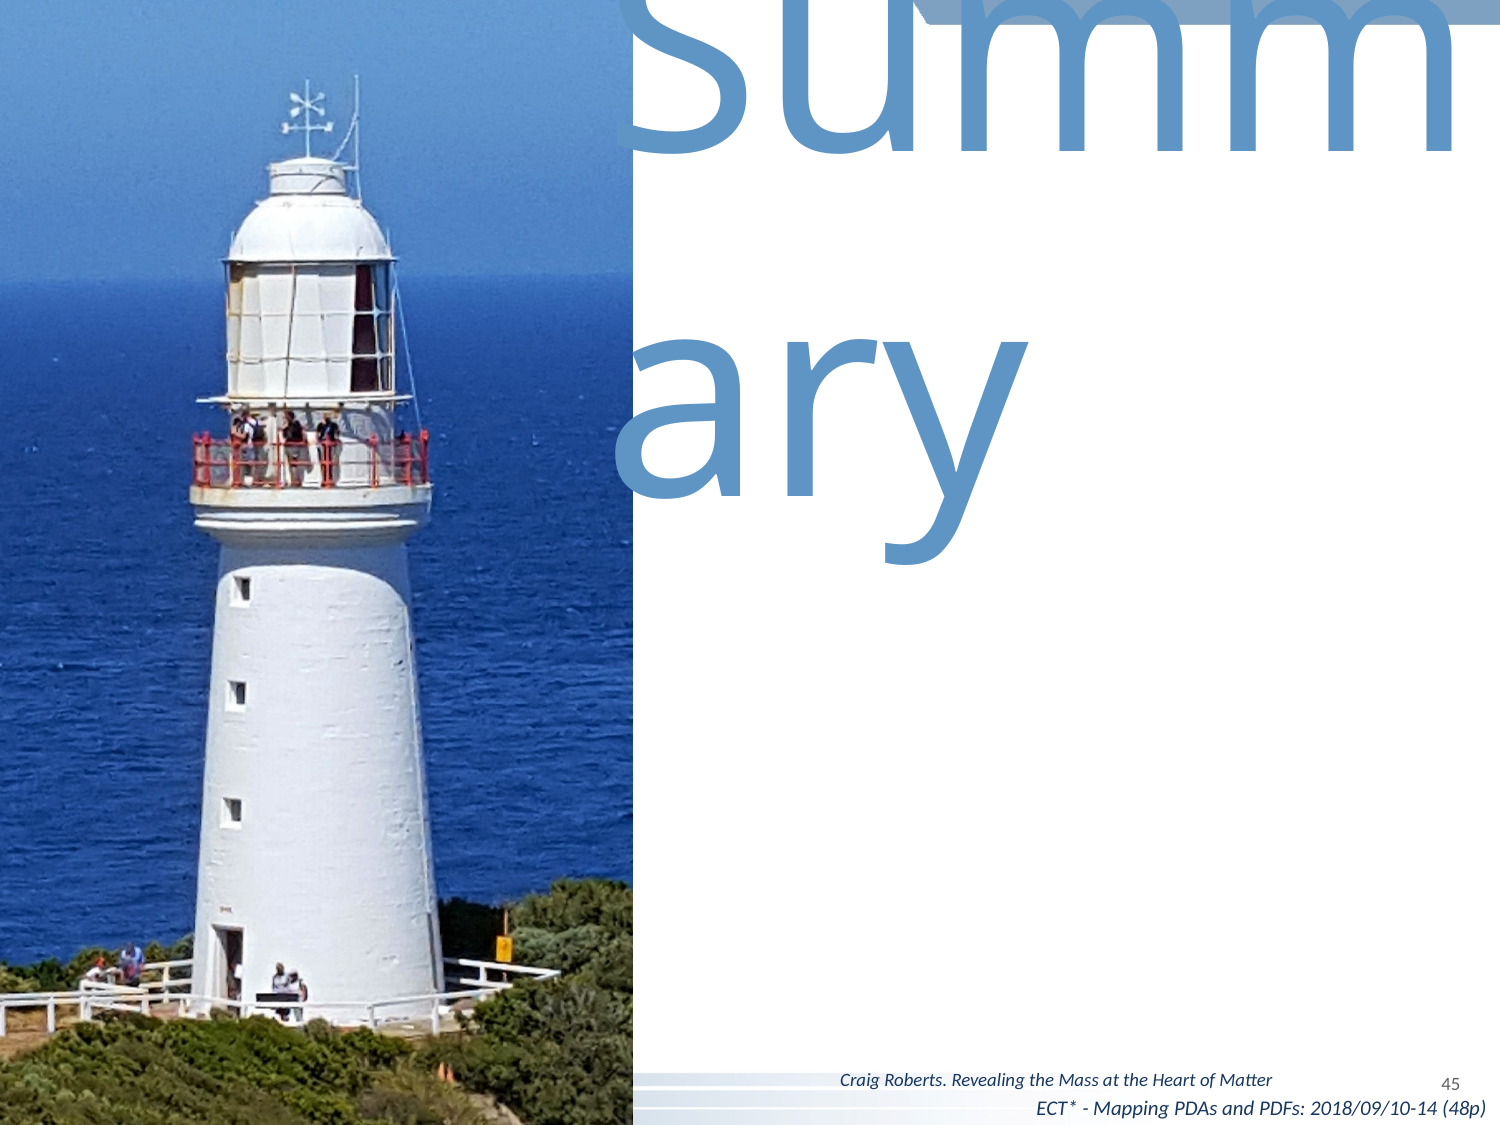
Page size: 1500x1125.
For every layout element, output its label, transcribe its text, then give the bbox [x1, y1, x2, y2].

picture [0, 0, 1500, 1125]
footer Craig Roberts. Revealing the Mass at the Heart of Matter [824, 1060, 1500, 1099]
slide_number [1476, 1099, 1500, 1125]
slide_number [1021, 1099, 1412, 1125]
slide_number 45 [1412, 1064, 1476, 1125]
list Summary [637, 337, 1500, 562]
